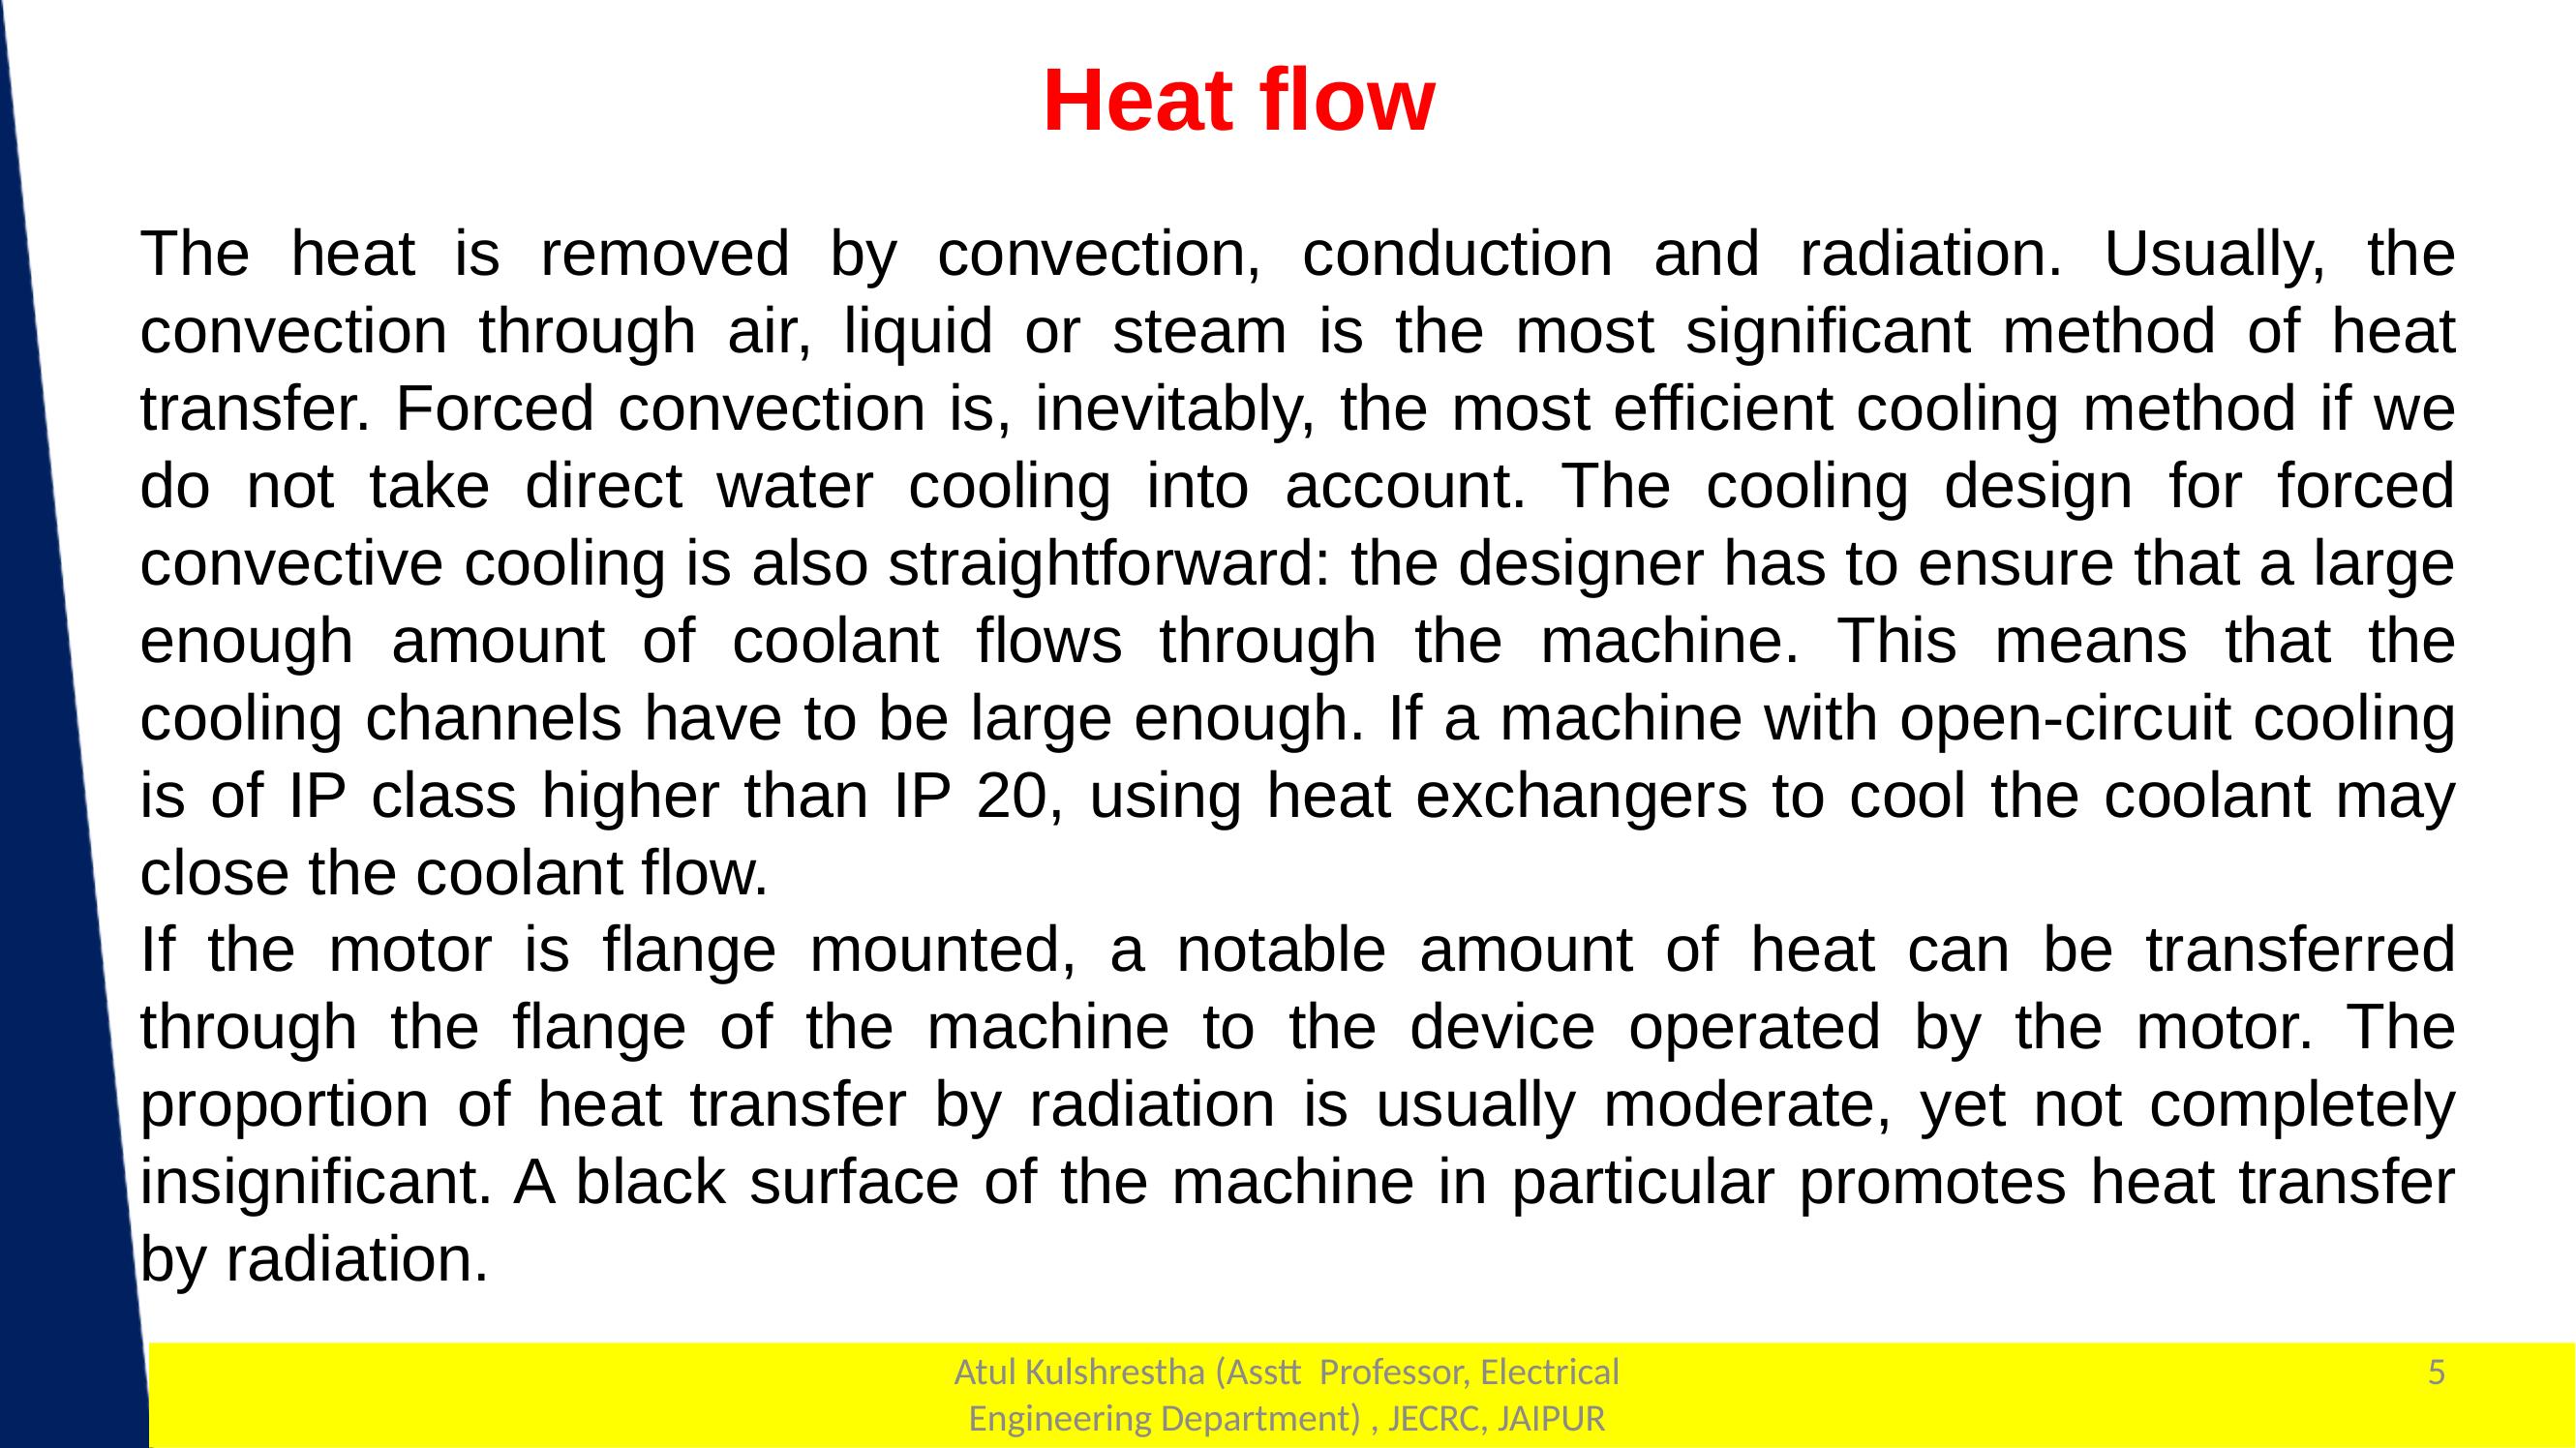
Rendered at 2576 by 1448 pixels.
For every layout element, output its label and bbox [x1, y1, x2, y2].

text_box [0, 0, 2576, 1448]
